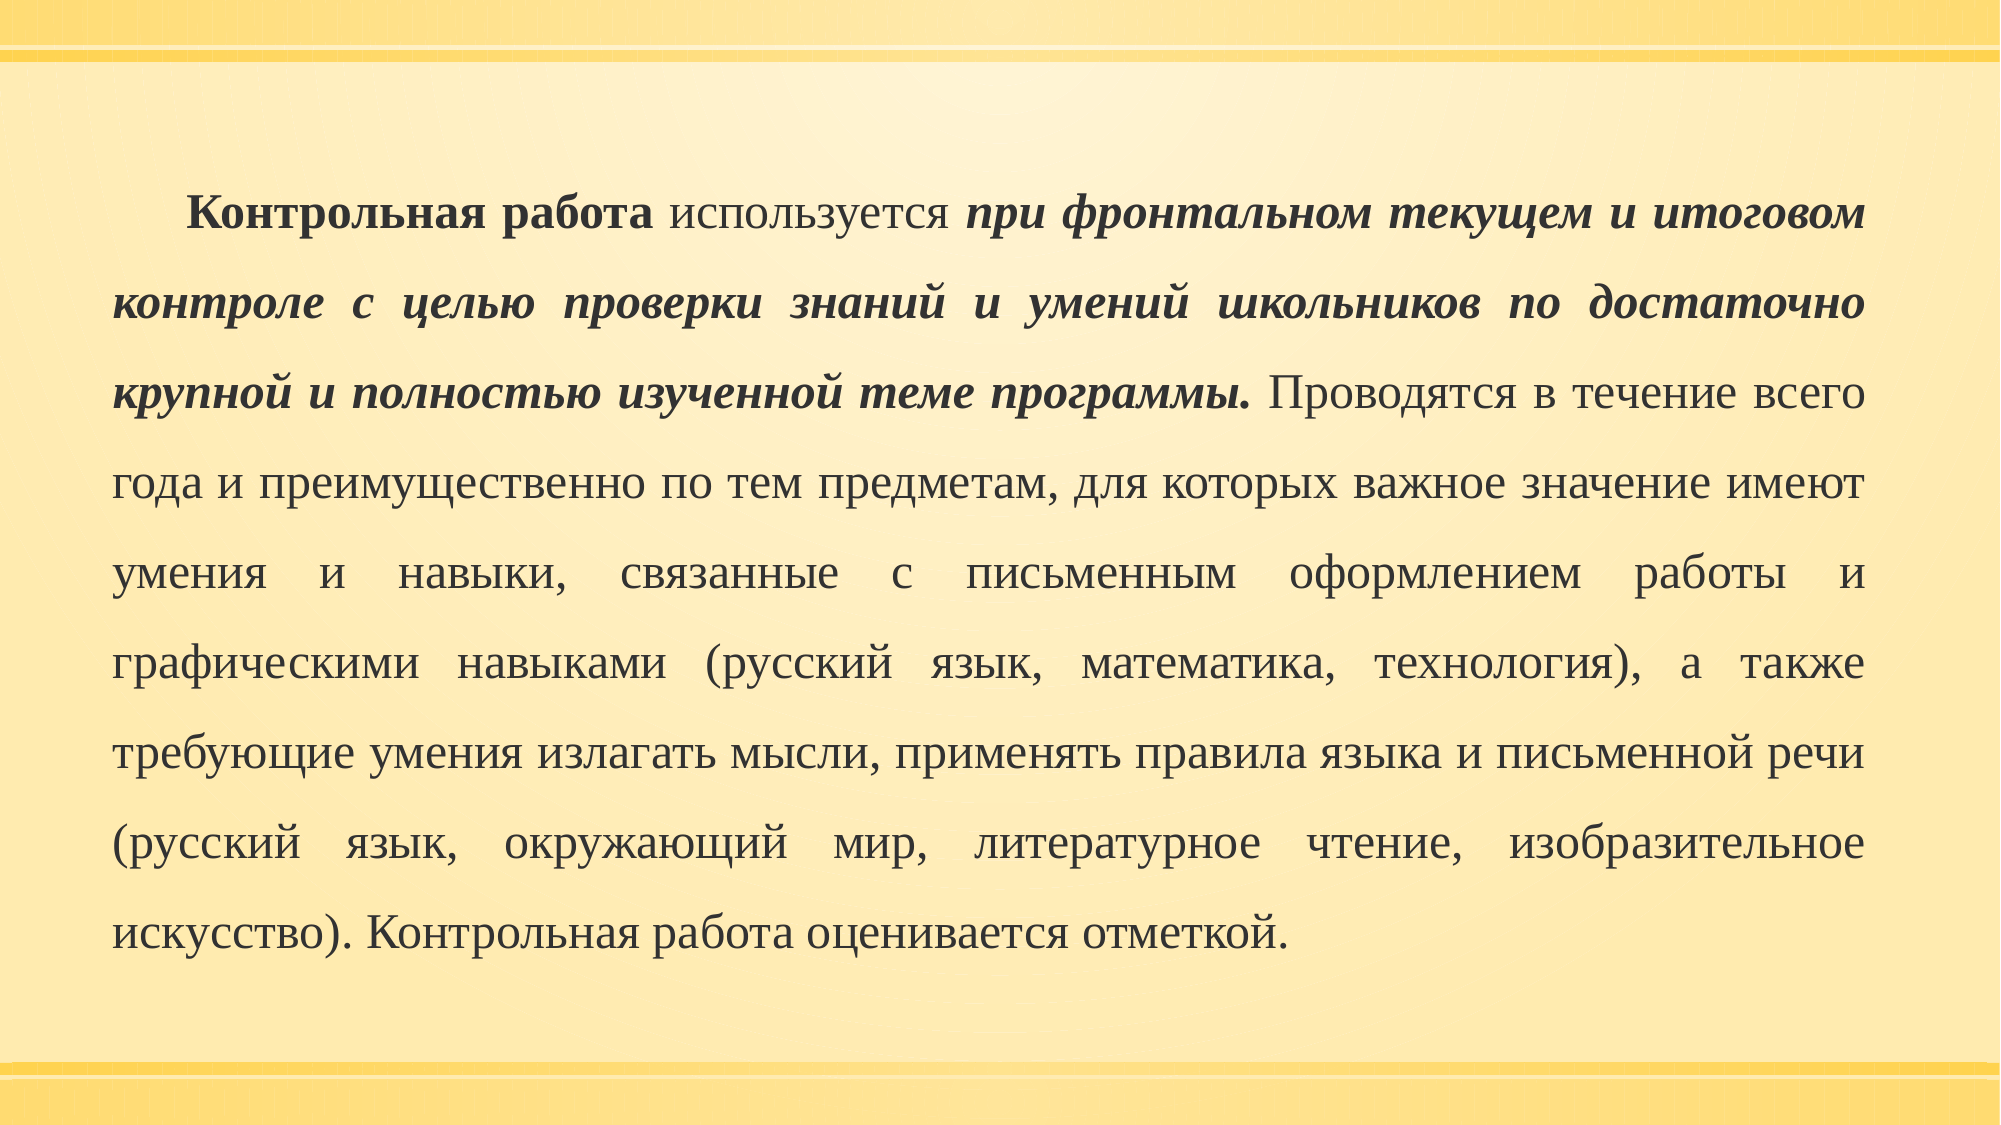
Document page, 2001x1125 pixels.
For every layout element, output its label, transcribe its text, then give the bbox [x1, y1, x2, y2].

text_box Контрольная работа используется при фронтальном текущем и итоговом контроле с целью проверки знаний и умений школьников по достаточно крупной и полностью изученной теме программы. Проводятся в течение всего года и преимущественно по тем предметам, для которых важное значение имеют умения и навыки, связанные с письменным оформлением работы и графическими навыками (русский язык, математика, технология), а также требующие умения излагать мысли, применять правила языка и письменной речи (русский язык, окружающий мир, литературное чтение, изобразительное искусство). Контрольная работа оценивается отметкой. [97, 141, 1882, 967]
